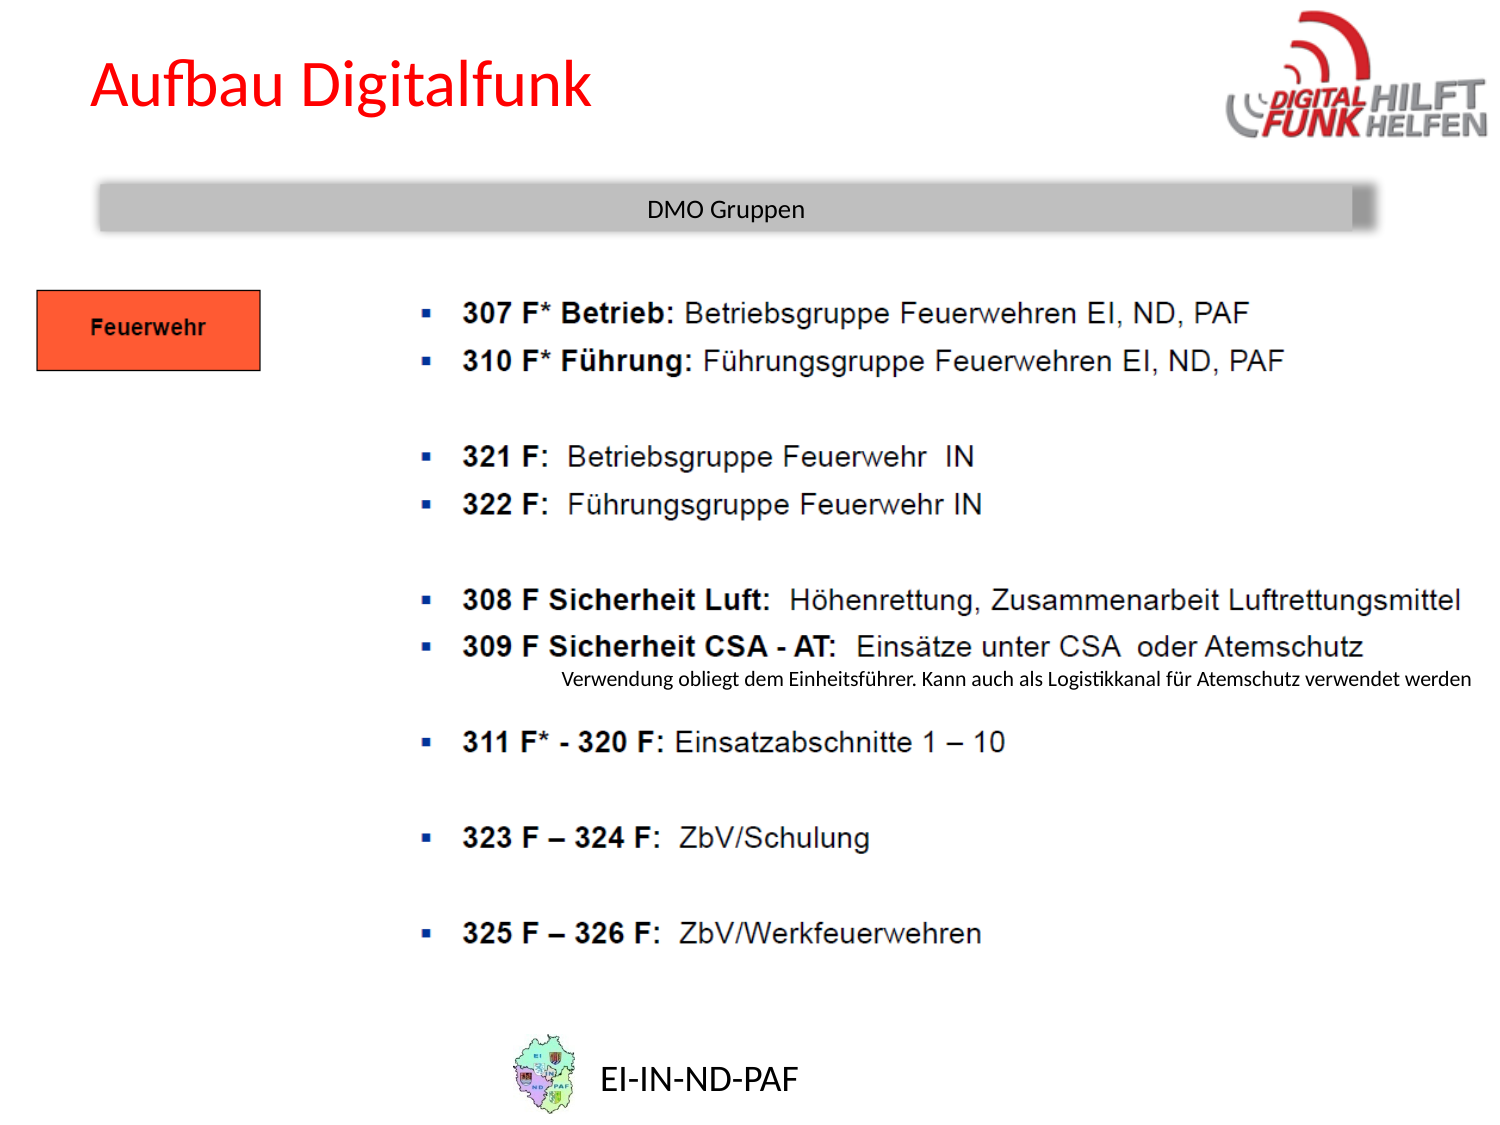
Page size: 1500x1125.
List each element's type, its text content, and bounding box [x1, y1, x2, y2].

picture [26, 278, 1497, 965]
title Aufbau Digitalfunk [75, 45, 1425, 114]
text_box DMO Gruppen [100, 184, 1353, 232]
picture [1216, 0, 1500, 154]
picture [513, 1034, 575, 1114]
